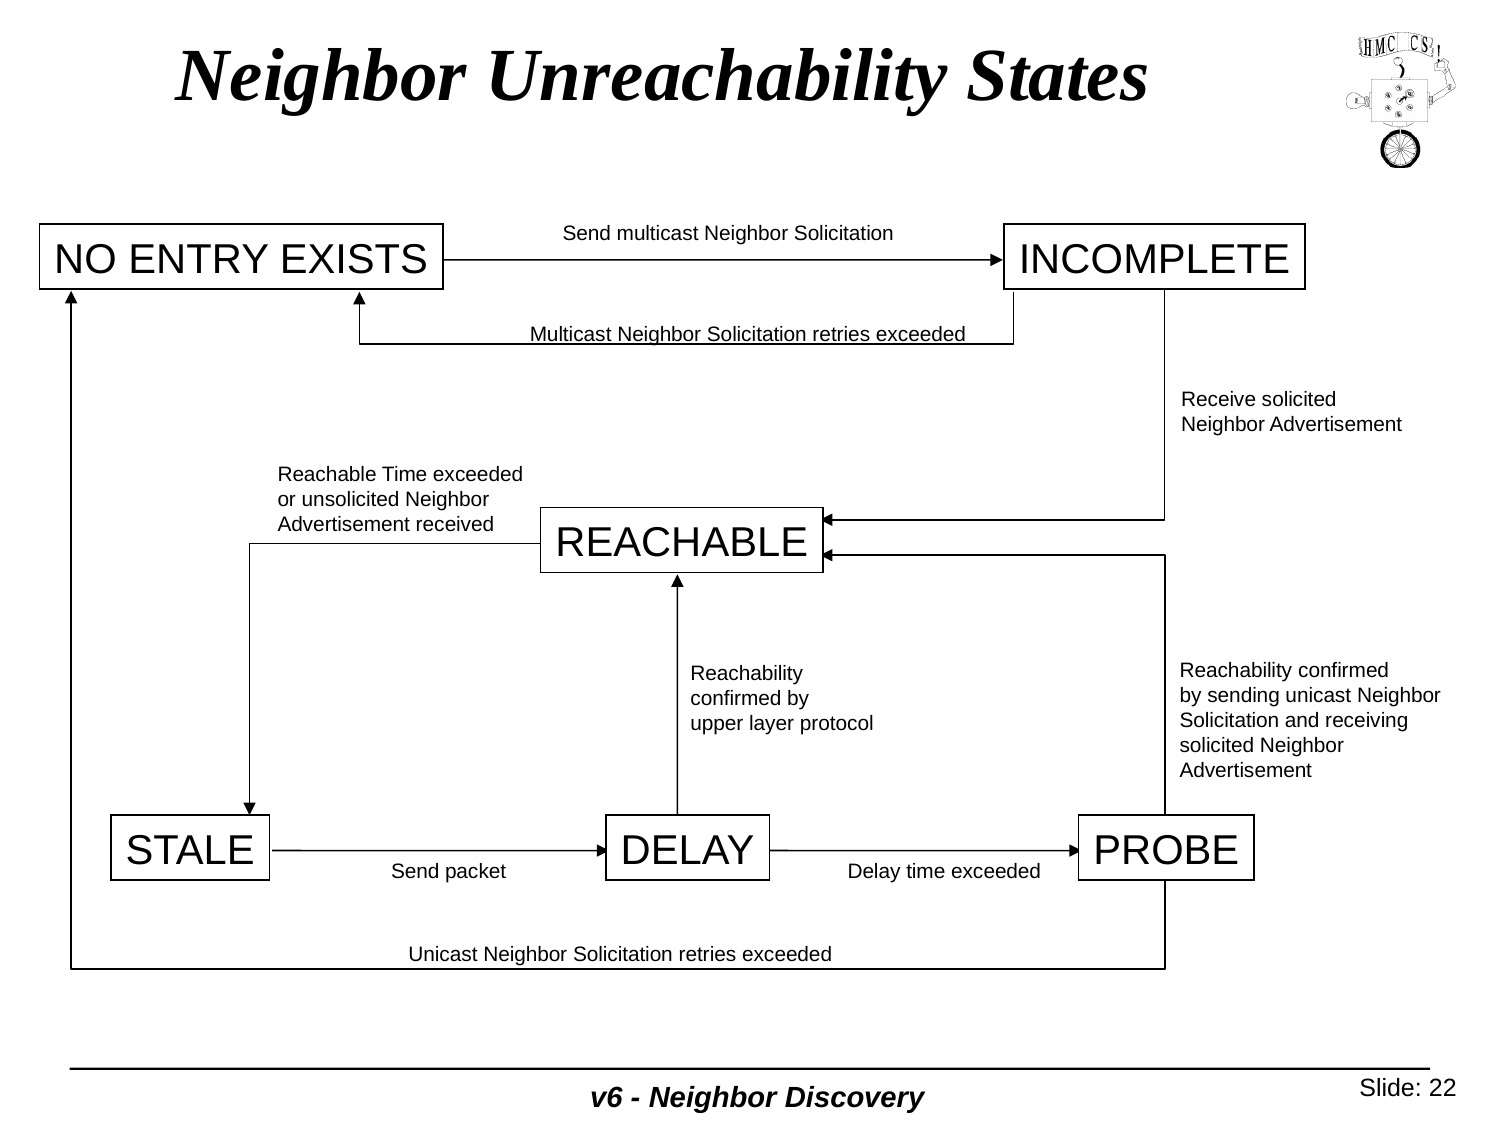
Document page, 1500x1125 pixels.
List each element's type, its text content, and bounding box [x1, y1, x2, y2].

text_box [107, 453, 547, 882]
title Neighbor Unreachability States [23, 31, 1303, 122]
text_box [70, 290, 1166, 974]
picture [1346, 28, 1456, 168]
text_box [271, 814, 772, 891]
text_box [893, 554, 1475, 816]
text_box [775, 823, 1256, 891]
text_box NO ENTRY EXISTS [39, 224, 434, 289]
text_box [359, 291, 534, 354]
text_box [539, 283, 1419, 575]
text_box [674, 574, 890, 816]
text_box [439, 212, 1306, 292]
